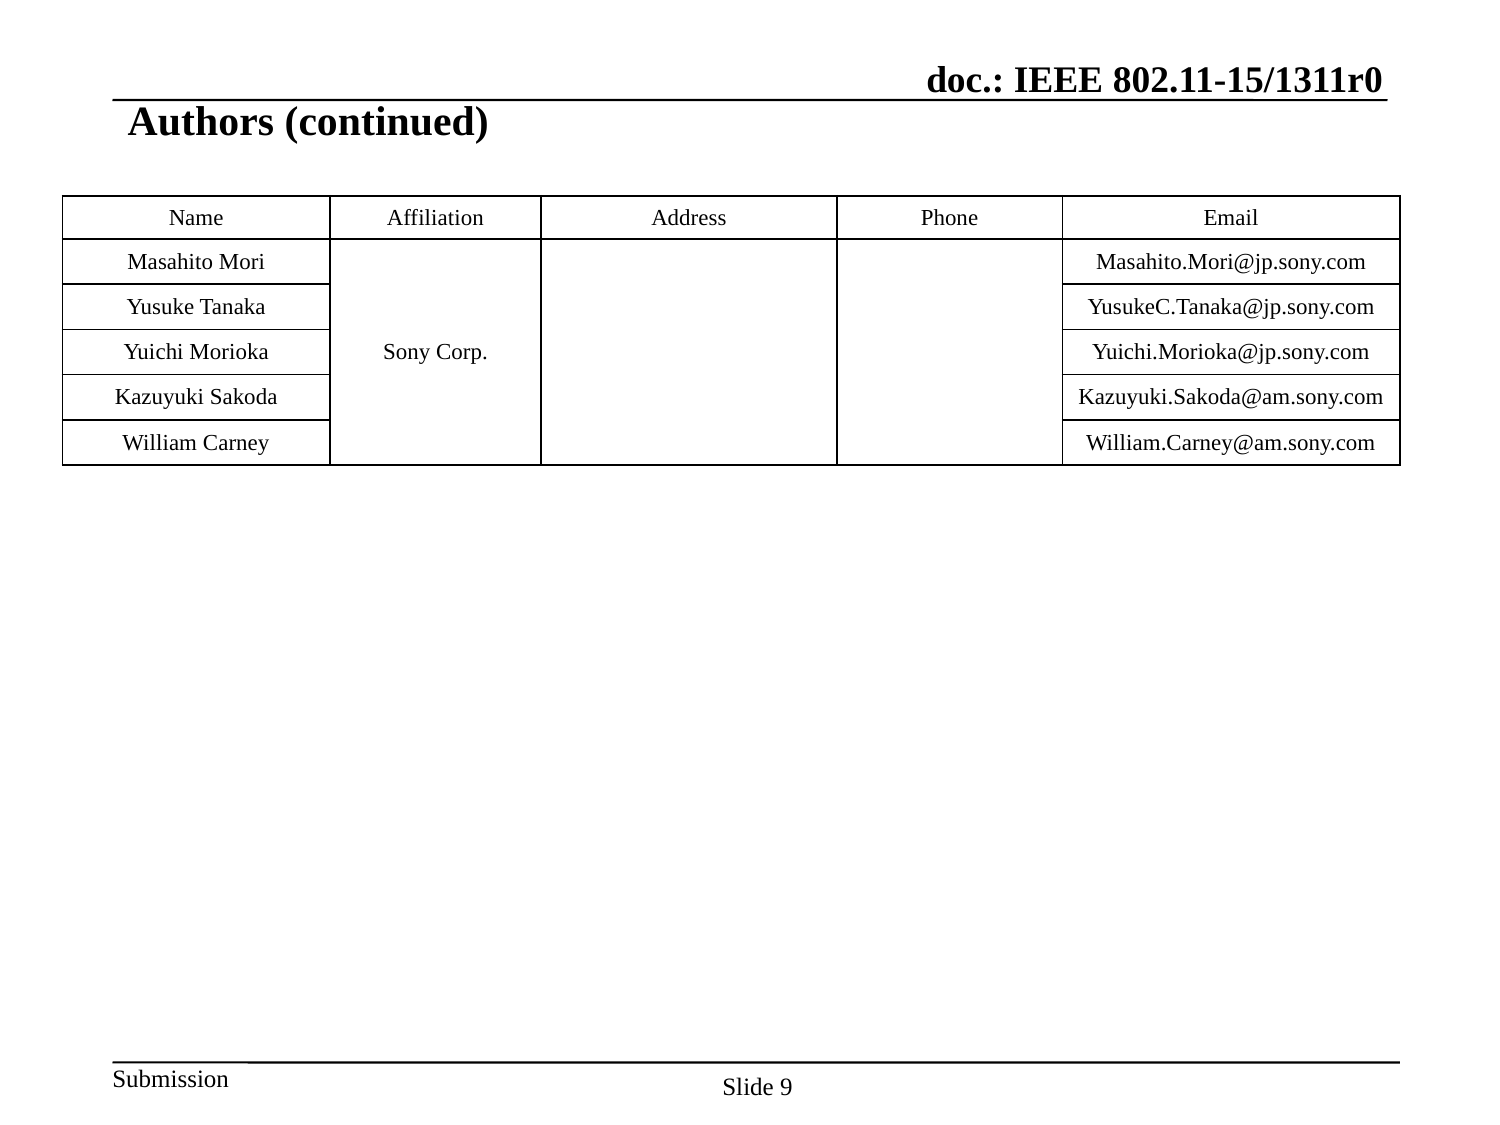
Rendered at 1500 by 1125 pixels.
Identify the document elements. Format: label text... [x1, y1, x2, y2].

table_cell [542, 240, 836, 464]
table_cell YusukeC.Tanaka@jp.sony.com [1063, 285, 1399, 329]
table_cell Kazuyuki Sakoda [63, 375, 329, 419]
table_cell William Carney [63, 421, 329, 464]
table_cell Yusuke Tanaka [63, 285, 329, 329]
table_cell Yuichi Morioka [63, 330, 329, 374]
table_header Address [542, 197, 836, 238]
table_cell Masahito.Mori@jp.sony.com [1063, 240, 1399, 283]
table_cell William.Carney@am.sony.com [1063, 421, 1399, 464]
table_header Name [63, 197, 329, 238]
table_header Affiliation [331, 197, 540, 238]
slide_number Slide 9 [714, 1070, 801, 1100]
table_cell Kazuyuki.Sakoda@am.sony.com [1063, 375, 1399, 419]
table_header Email [1063, 197, 1399, 238]
table_cell Sony Corp. [331, 240, 540, 464]
title Authors (continued) [112, 99, 1388, 138]
table_cell [838, 240, 1062, 464]
table_cell Masahito Mori [63, 240, 329, 283]
table_cell Yuichi.Morioka@jp.sony.com [1063, 330, 1399, 374]
table_header Phone [838, 197, 1062, 238]
